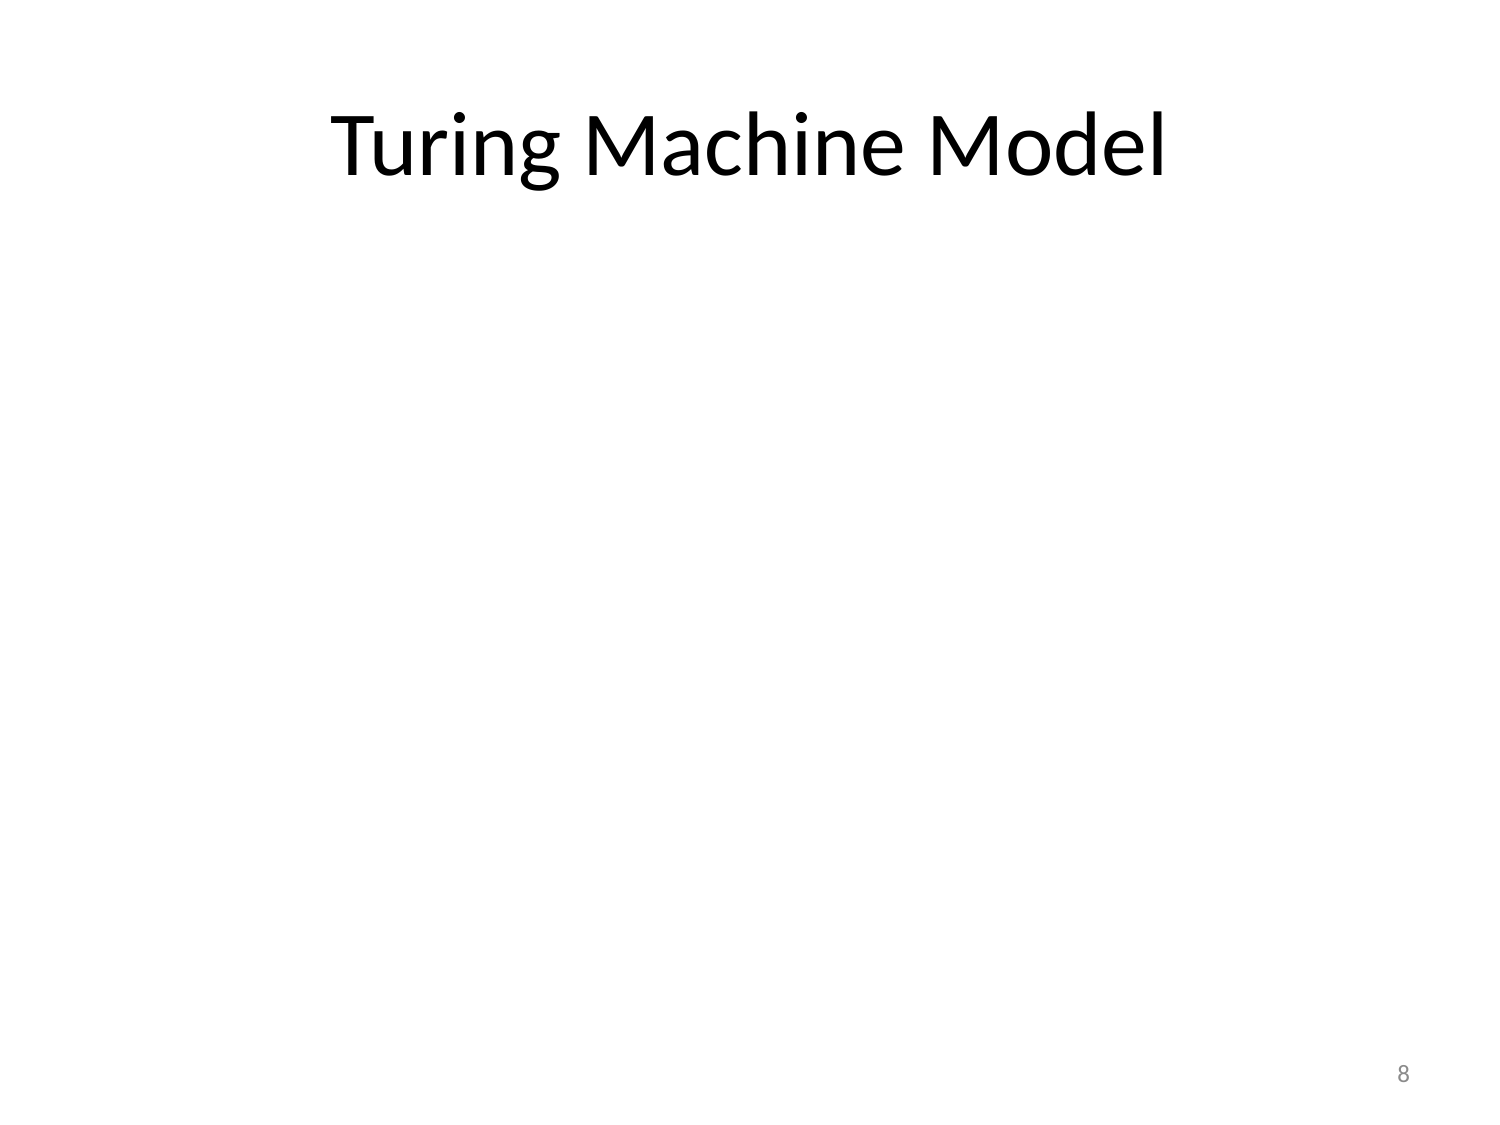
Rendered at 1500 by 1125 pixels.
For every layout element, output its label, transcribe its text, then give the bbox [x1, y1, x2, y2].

slide_number 8 [1074, 1042, 1425, 1103]
title Turing Machine Model [75, 45, 1425, 233]
